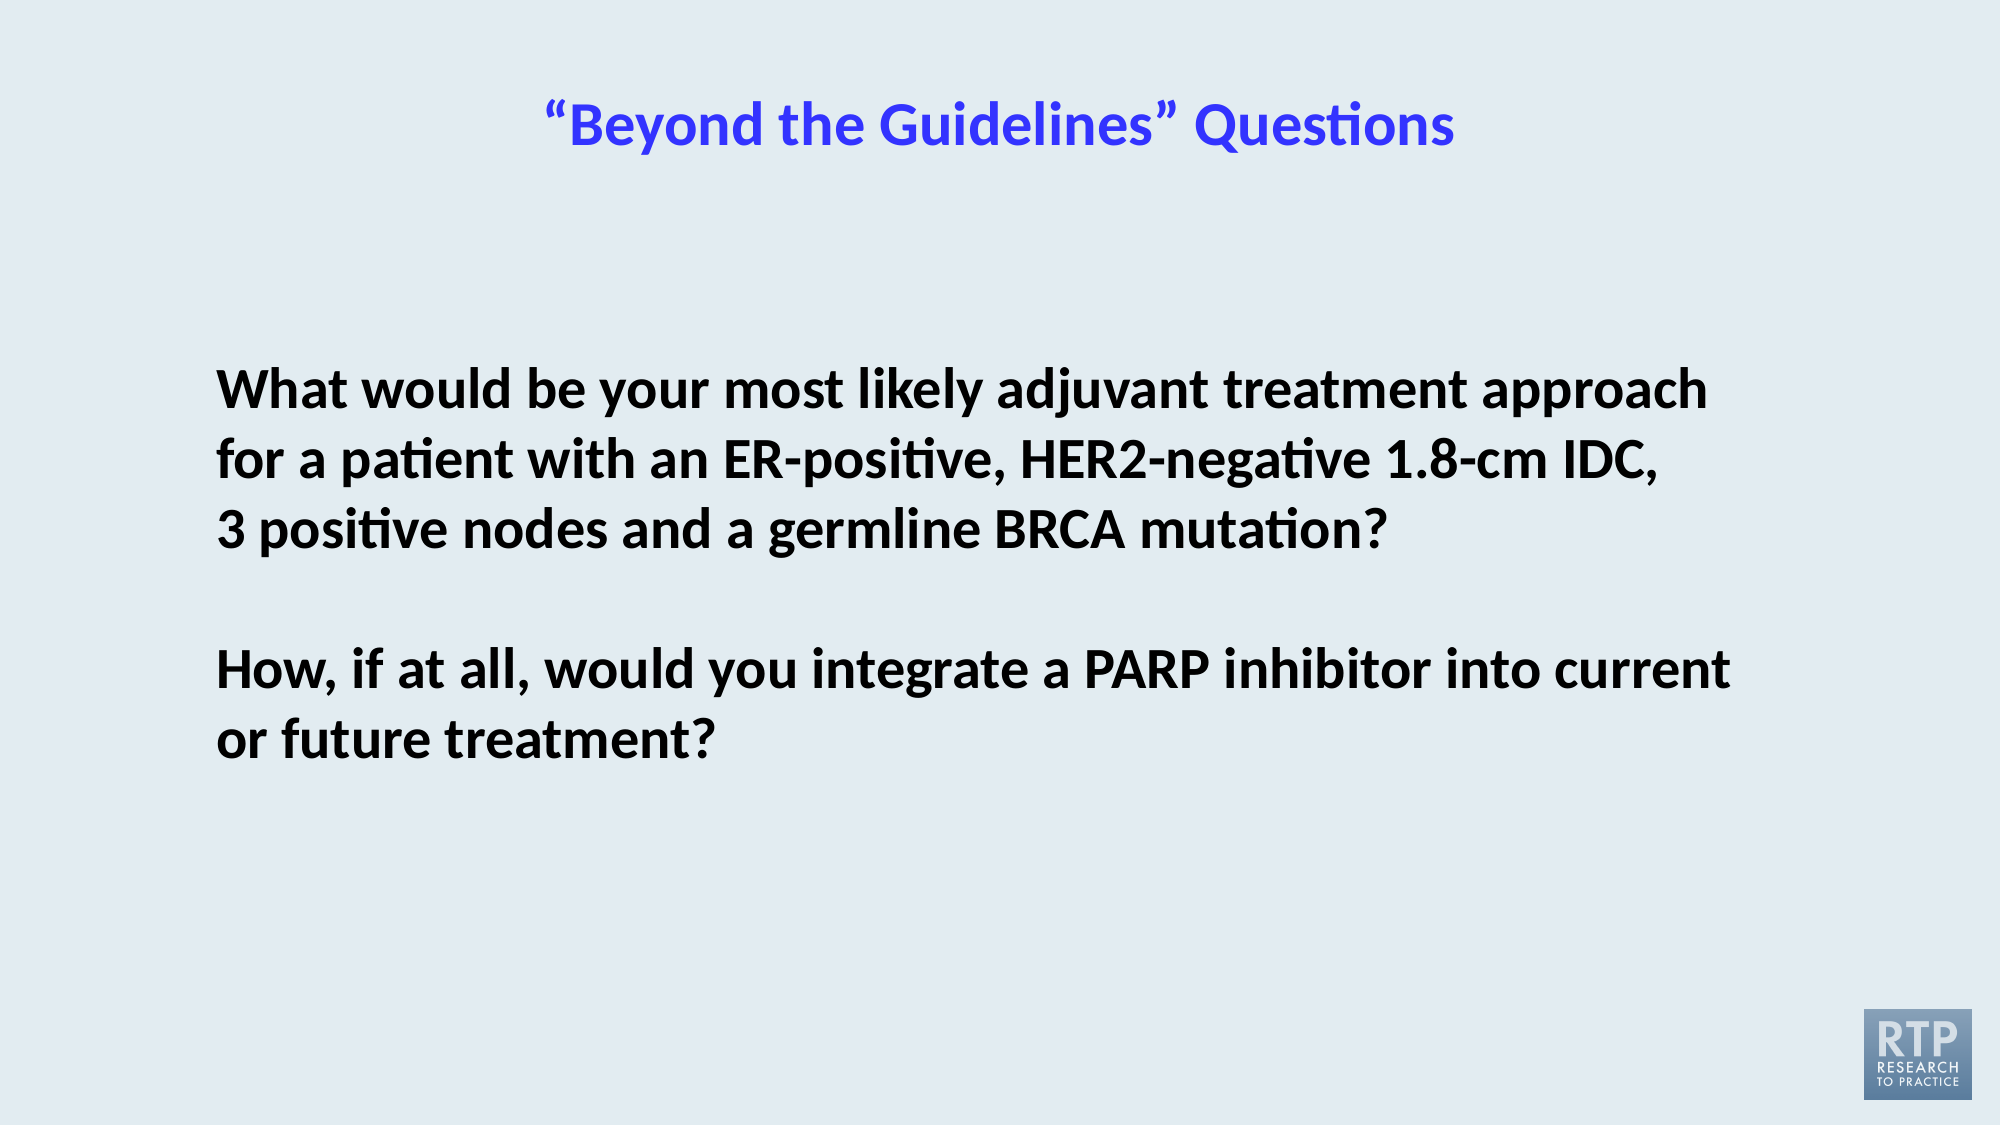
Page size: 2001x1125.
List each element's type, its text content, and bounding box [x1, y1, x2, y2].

text_box What would be your most likely adjuvant treatment approach for a patient with an ER-positive, HER2-negative 1.8-cm IDC, 3 positive nodes and a germline BRCA mutation? How, if at all, would you integrate a PARP inhibitor into current or future treatment? [201, 342, 1798, 778]
text_box “Beyond the Guidelines” Questions [149, 32, 1849, 220]
